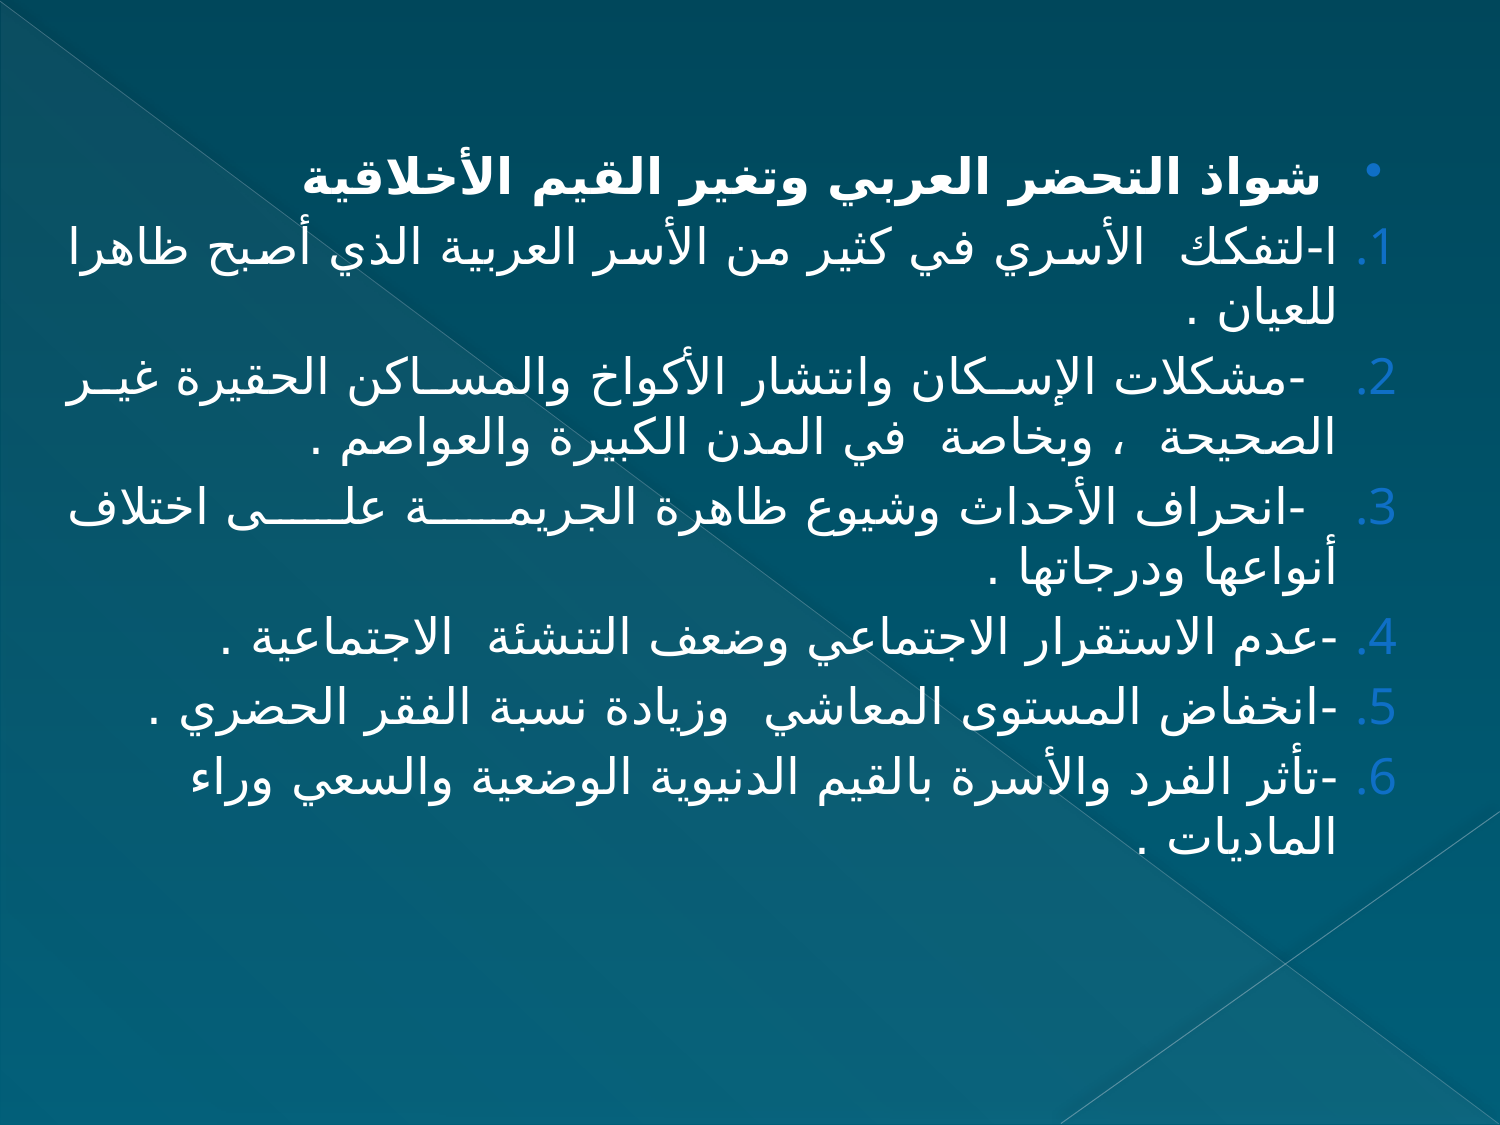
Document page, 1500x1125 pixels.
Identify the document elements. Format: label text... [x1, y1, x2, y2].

list شواذ التحضر العربي وتغير القيم الأخلاقية ا-لتفكك الأسري في كثير من الأسر العربية الذي أصبح ظاهرا للعيان . -مشكلات الإسكان وانتشار الأكواخ والمساكن الحقيرة غير الصحيحة ، وبخاصة في المدن الكبيرة والعواصم . -انحراف الأحداث وشيوع ظاهرة الجريمة على اختلاف أنواعها ودرجاتها . -عدم الاستقرار الاجتماعي وضعف التنشئة الاجتماعية . -انخفاض المستوى المعاشي وزيادة نسبة الفقر الحضري . -تأثر الفرد والأسرة بالقيم الدنيوية الوضعية والسعي وراء الماديات . [53, 137, 1404, 888]
